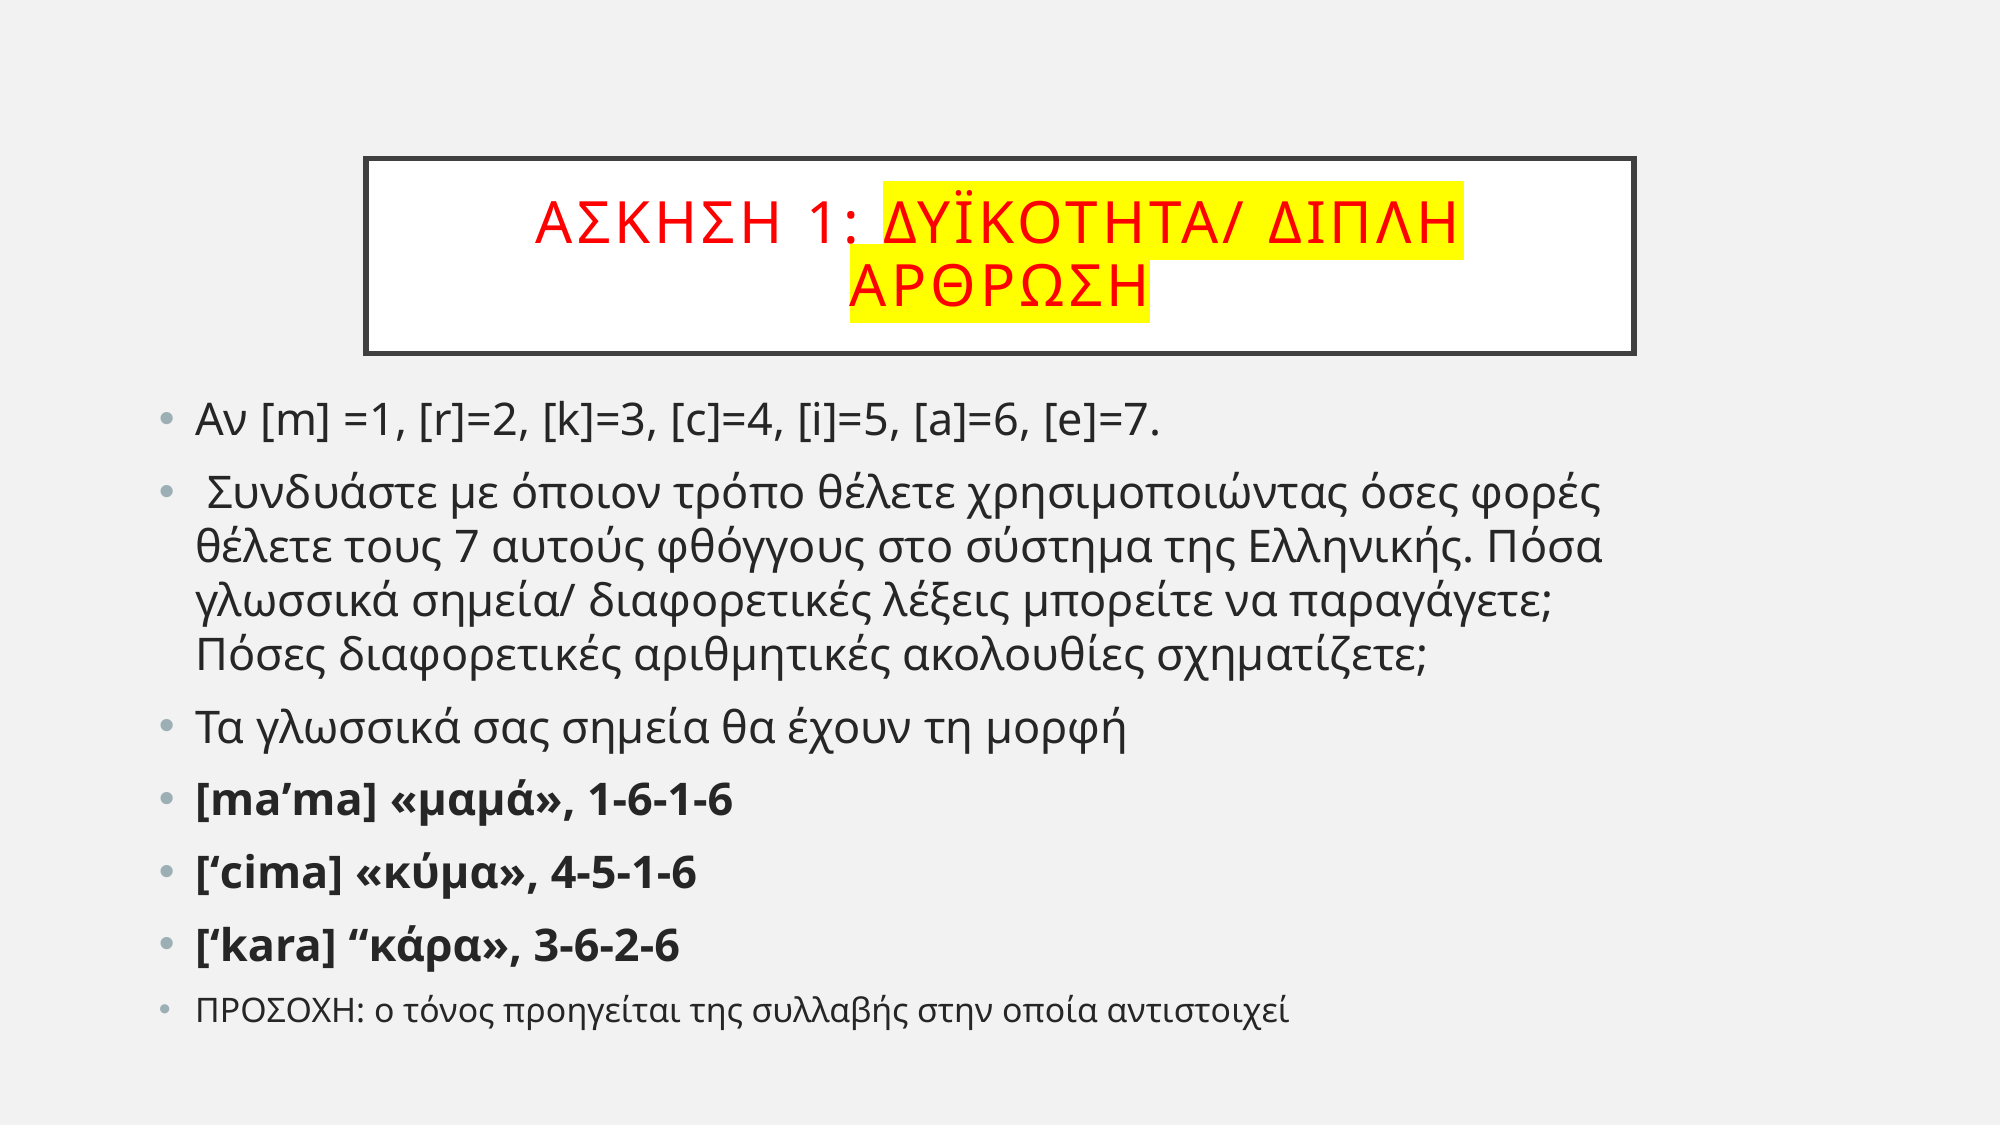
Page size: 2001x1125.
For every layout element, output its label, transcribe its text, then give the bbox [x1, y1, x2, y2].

list Αν [m] =1, [r]=2, [k]=3, [c]=4, [i]=5, [a]=6, [e]=7. Συνδυάστε με όποιον τρόπο θέλετε χρησιμοποιώντας όσες φορές θέλετε τους 7 αυτούς φθόγγους στο σύστημα της Ελληνικής. Πόσα γλωσσικά σημεία/ διαφορετικές λέξεις μπορείτε να παραγάγετε; Πόσες διαφορετικές αριθμητικές ακολουθίες σχηματίζετε; Τα γλωσσικά σας σημεία θα έχουν τη μορφή [ma’ma] «μαμά», 1-6-1-6 [‘cima] «κύμα», 4-5-1-6 [‘kara] “κάρα», 3-6-2-6 ΠΡΟΣΟΧΗ: ο τόνος προηγείται της συλλαβής στην οποία αντιστοιχεί [143, 383, 1634, 1041]
title ΑΣΚΗΣΗ 1: ΔΥΪΚΟΤΗΤΑ/ ΔΙΠΛΗ ΑΡΘΡΩΣΗ [363, 156, 1637, 356]
